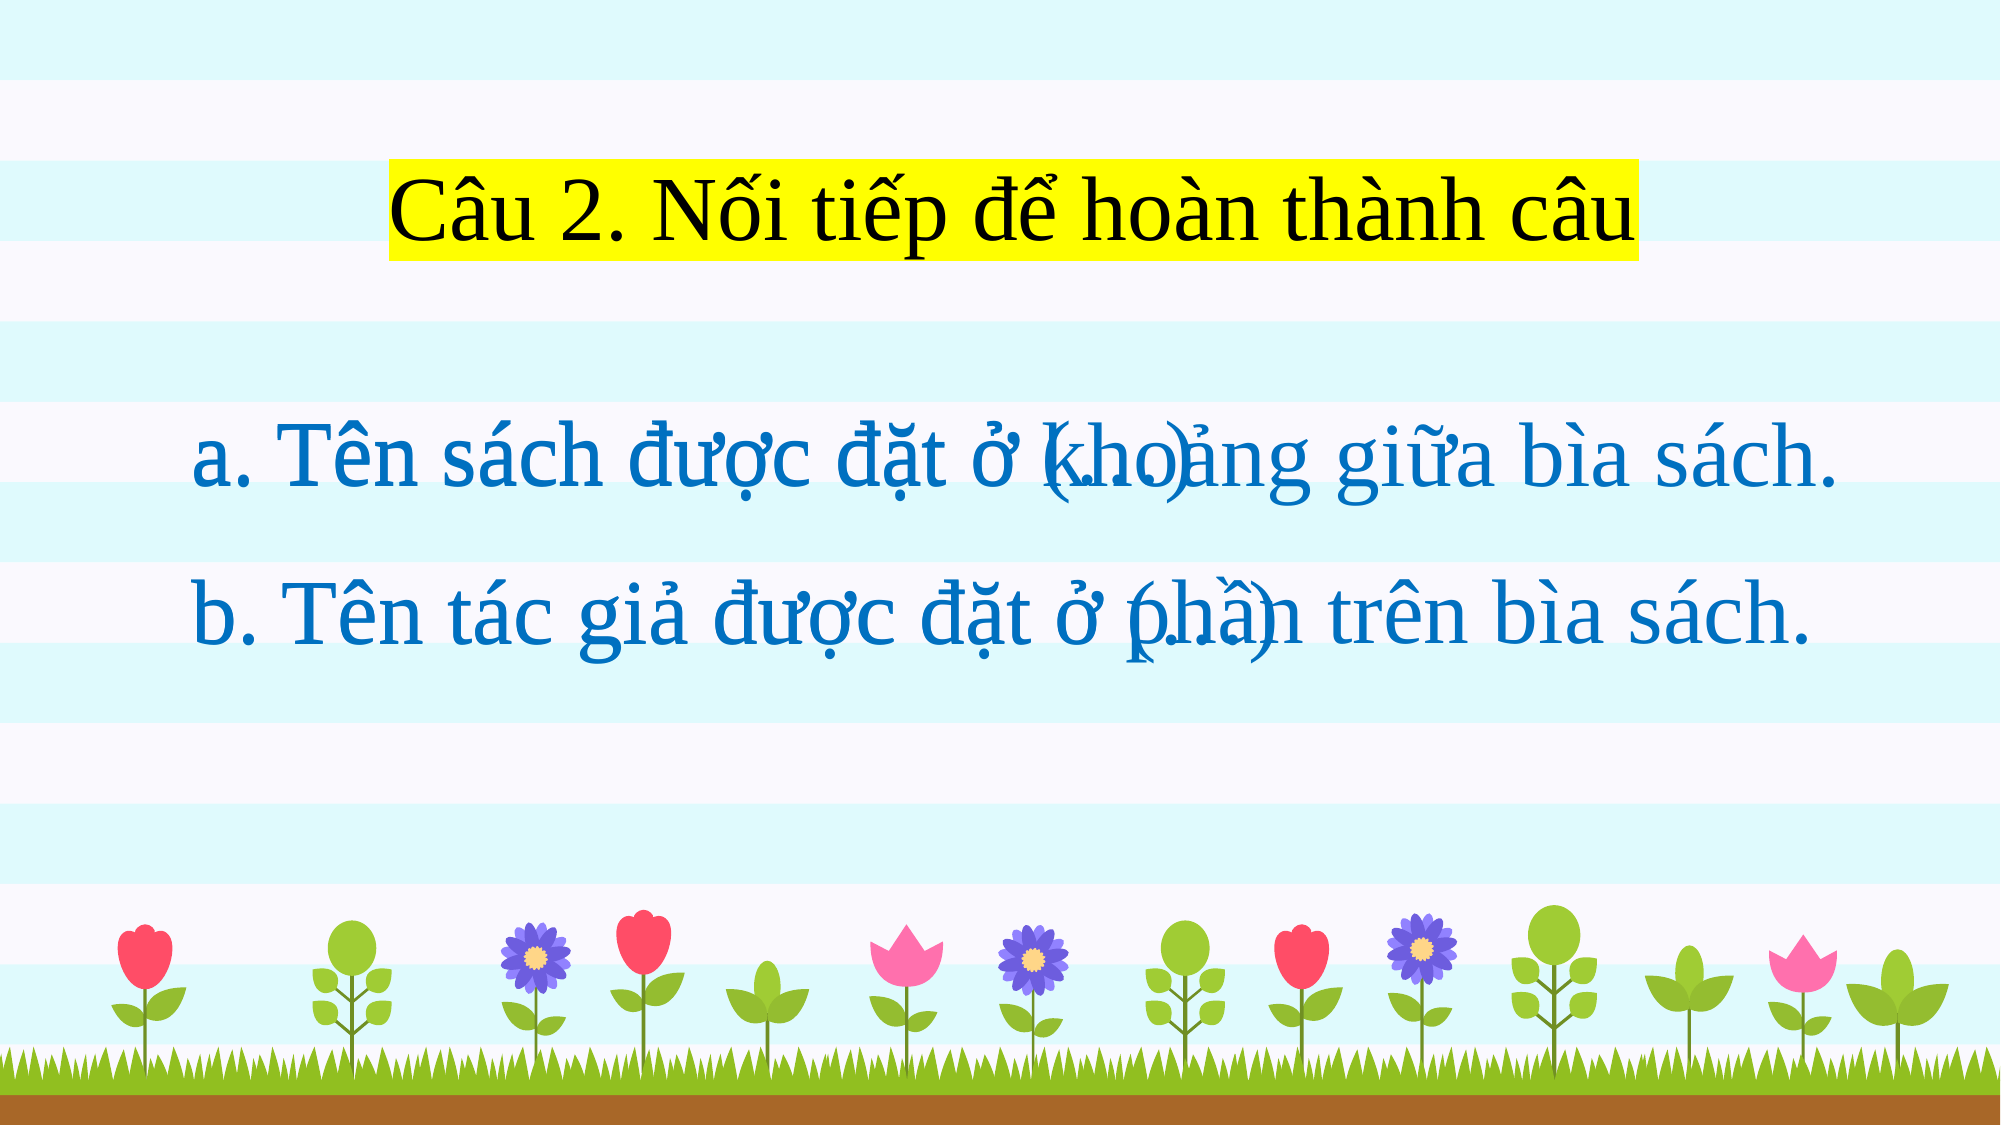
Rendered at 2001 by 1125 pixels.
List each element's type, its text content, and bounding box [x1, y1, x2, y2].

text_box a. Tên sách được đặt ở khoảng giữa bìa sách. [176, 387, 2000, 512]
text_box b. Tên tác giả được đặt ở phần trên bìa sách. [177, 544, 1895, 669]
text_box Câu 2. Nối tiếp để hoàn thành câu [373, 141, 1814, 267]
